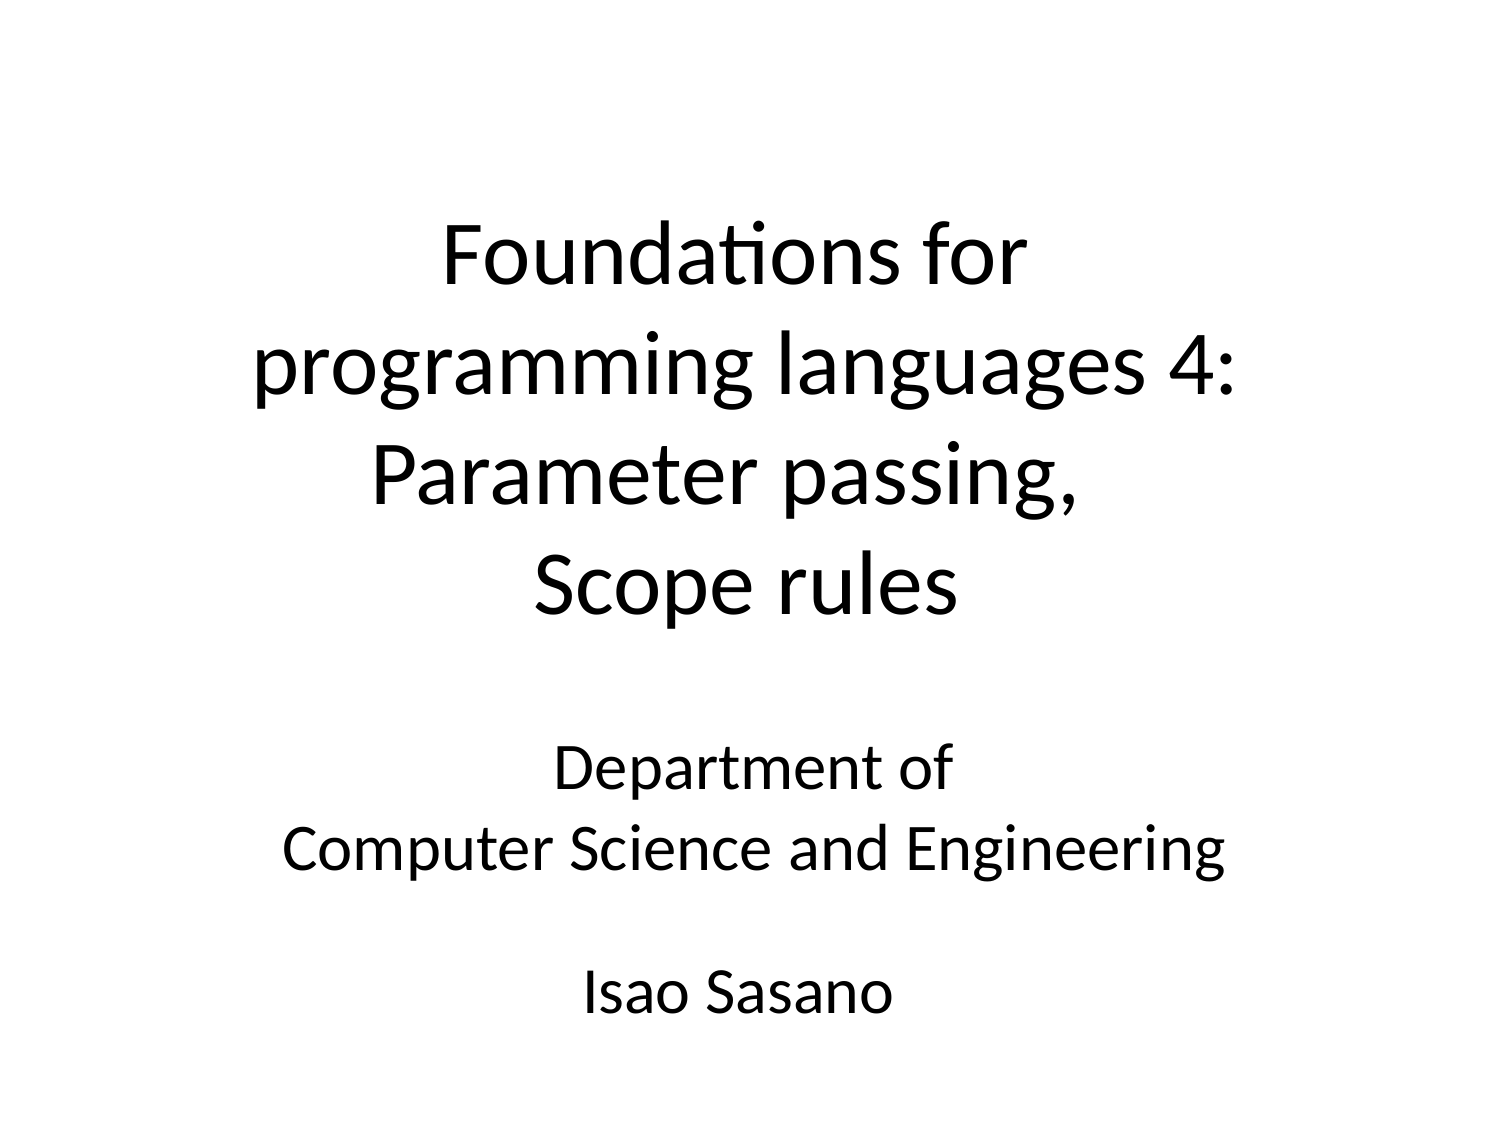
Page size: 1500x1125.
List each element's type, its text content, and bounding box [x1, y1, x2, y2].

text_box Department of Computer Science and Engineering [123, 715, 1400, 891]
subtitle Isao Sasano [501, 940, 975, 1035]
title Foundations for programming languages 4: Parameter passing, Scope rules [117, 137, 1376, 688]
